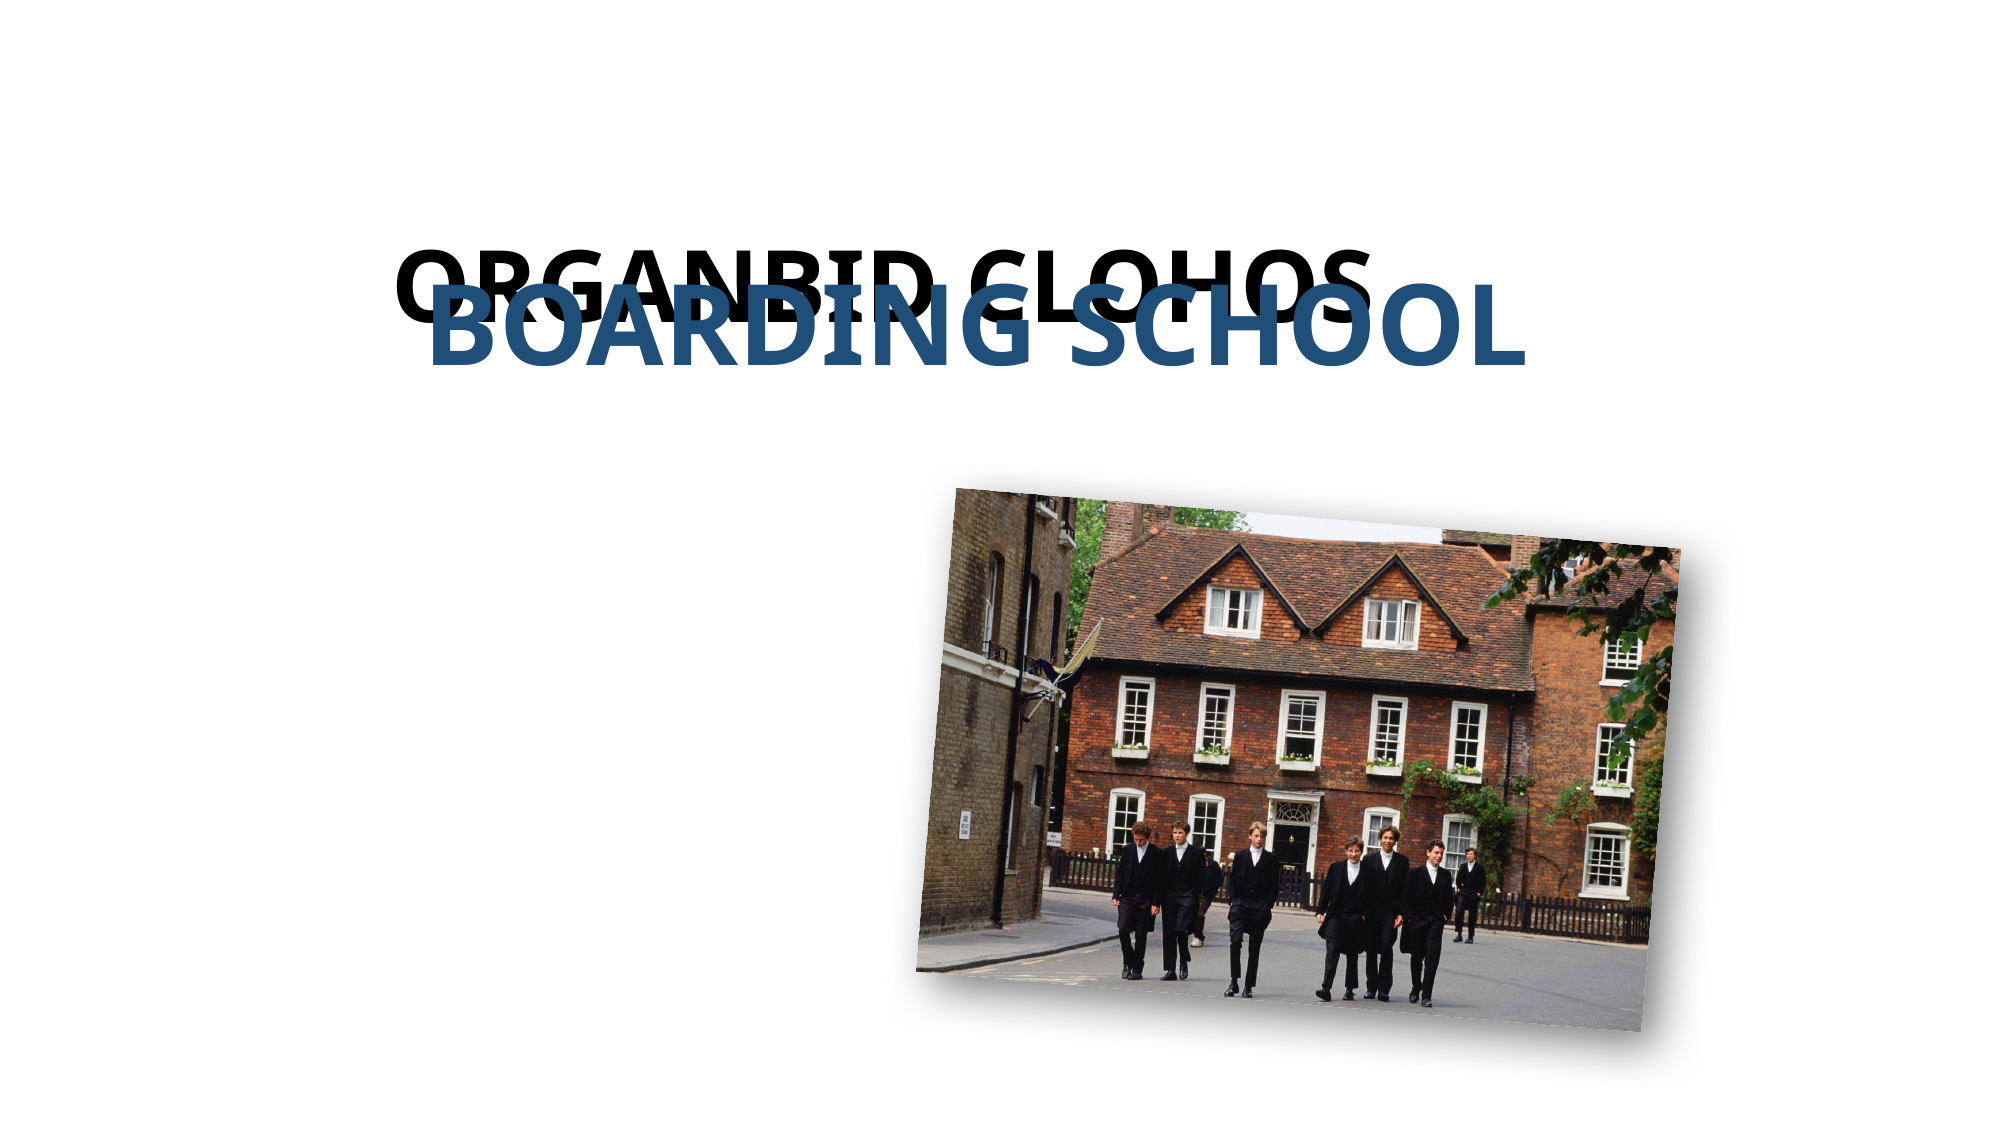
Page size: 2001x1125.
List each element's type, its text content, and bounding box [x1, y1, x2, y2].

picture [917, 488, 1681, 1032]
text_box ORGANBID CLOHOS [376, 215, 1591, 351]
text_box BOARDING SCHOOL [408, 245, 1675, 396]
